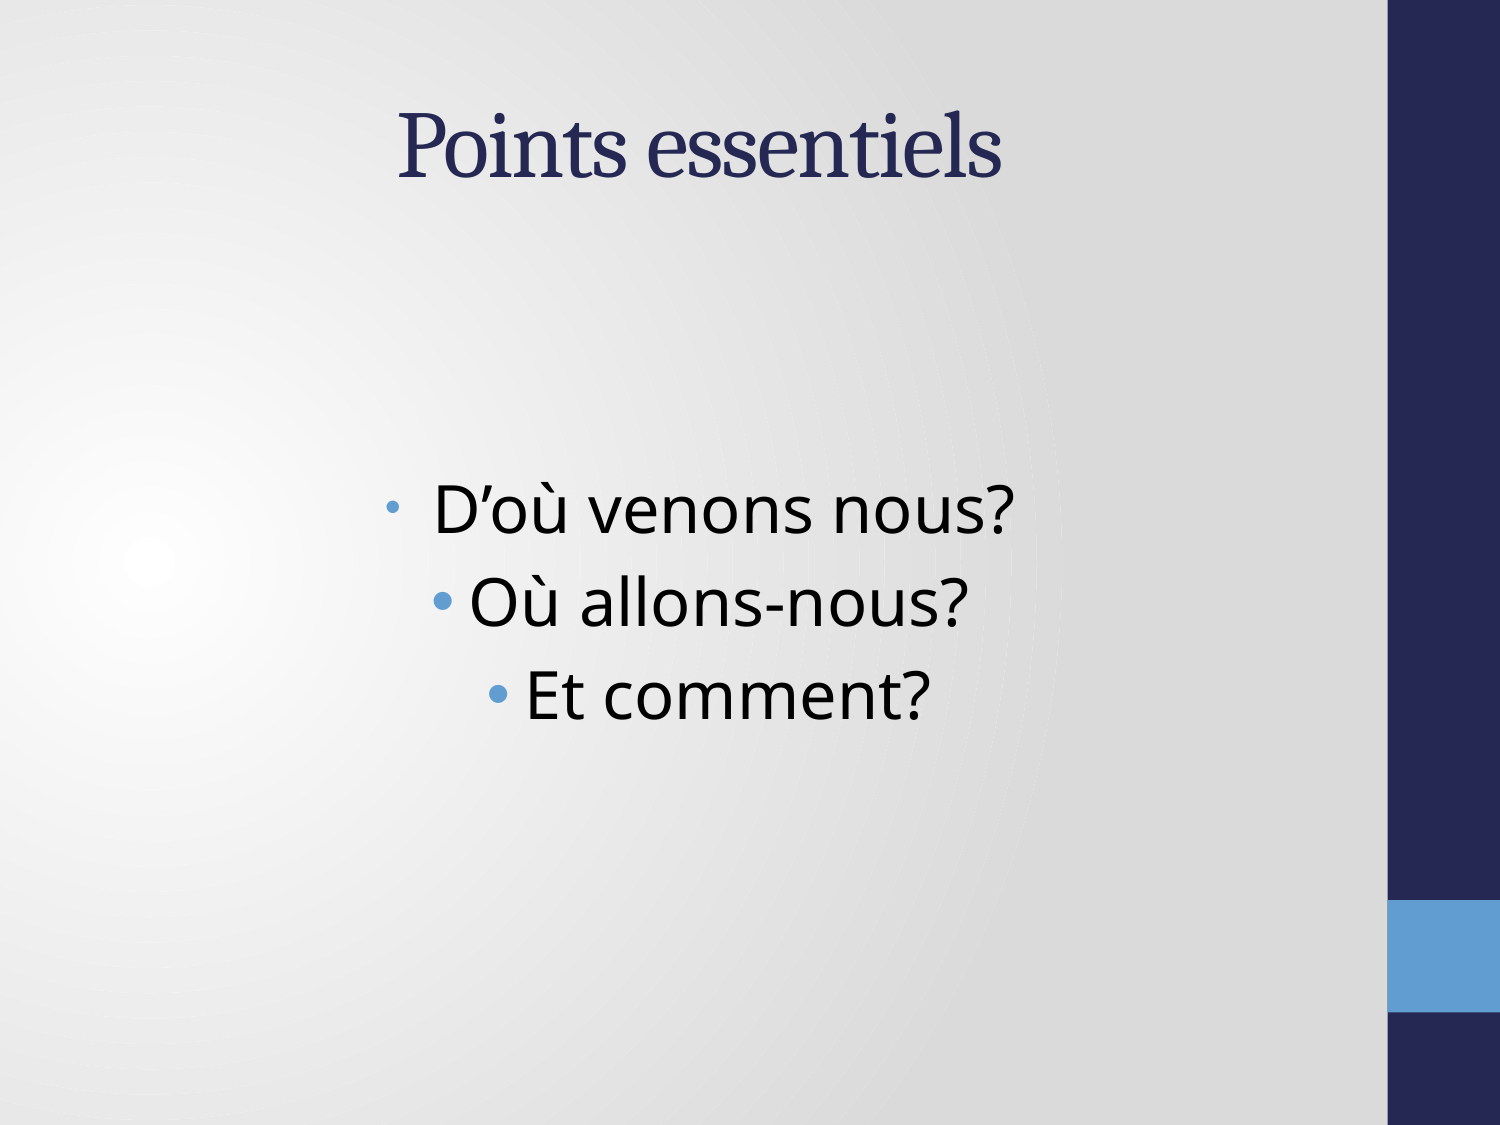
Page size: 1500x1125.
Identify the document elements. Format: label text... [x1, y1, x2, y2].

list D’où venons nous? Où allons-nous? Et comment? [75, 262, 1325, 1050]
title Points essentiels [75, 45, 1325, 233]
